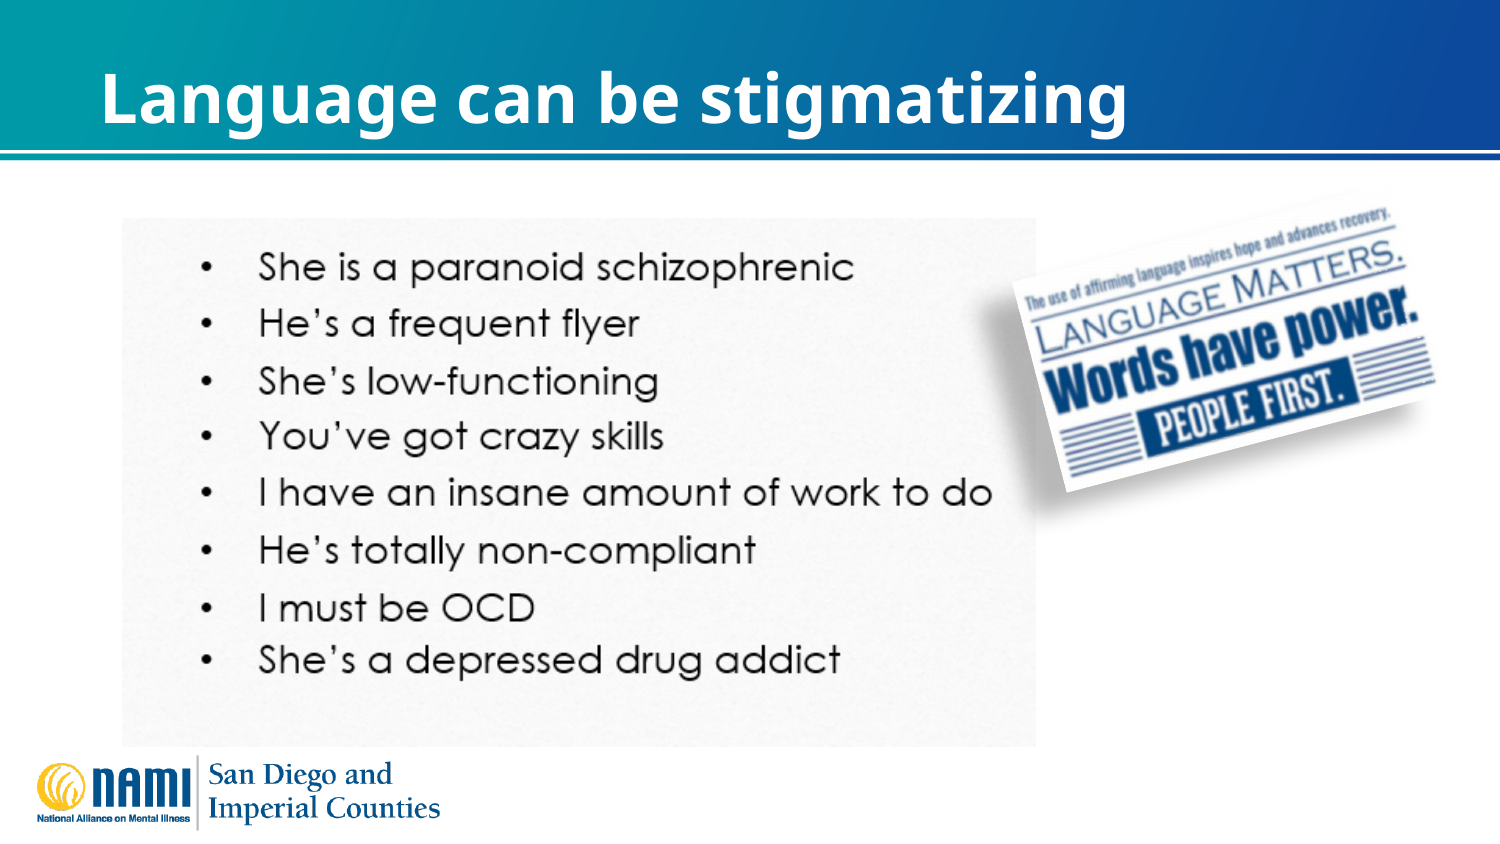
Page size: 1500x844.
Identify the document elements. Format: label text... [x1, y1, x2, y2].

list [122, 218, 1036, 747]
picture [0, 0, 1500, 844]
title Language can be stigmatizing [84, 19, 1397, 183]
